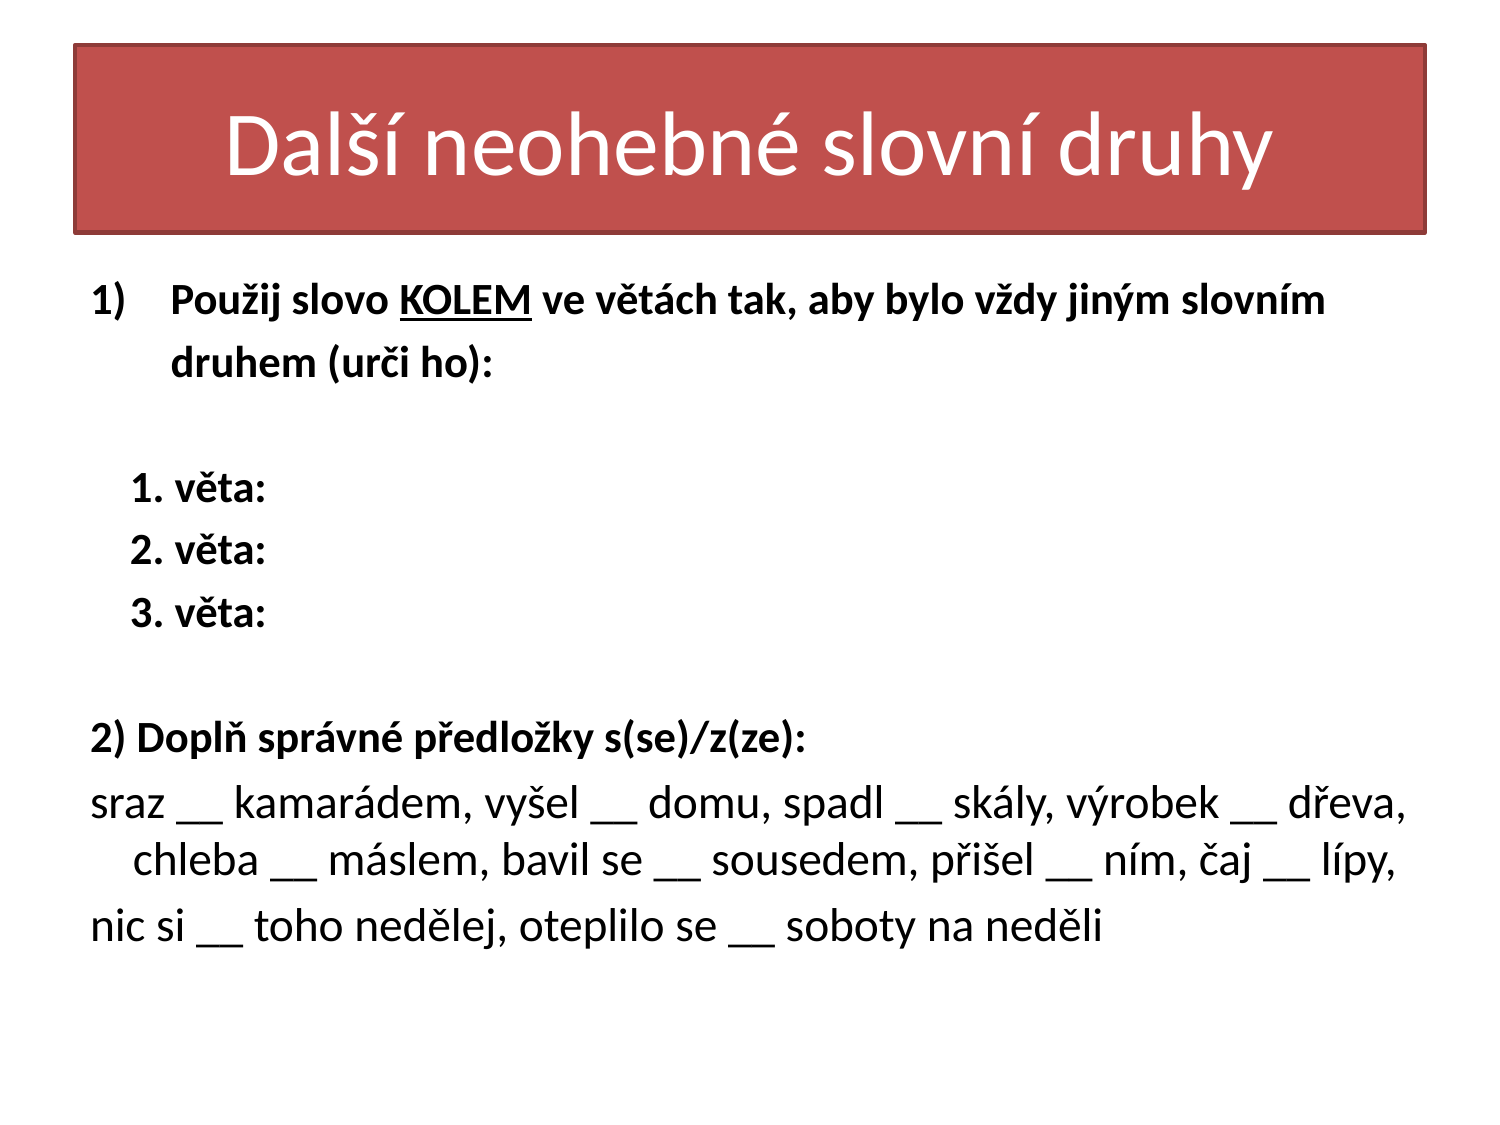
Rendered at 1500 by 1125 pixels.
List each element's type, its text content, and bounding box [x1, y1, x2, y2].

title Další neohebné slovní druhy [73, 43, 1427, 235]
list Použij slovo KOLEM ve větách tak, aby bylo vždy jiným slovním druhem (urči ho): 1. věta: 2. věta: 3. věta: 2) Doplň správné předložky s(se)/z(ze): sraz __ kamarádem, vyšel __ domu, spadl __ skály, výrobek __ dřeva, chleba __ máslem, bavil se __ sousedem, přišel __ ním, čaj __ lípy, nic si __ toho nedělej, oteplilo se __ soboty na neděli [75, 262, 1425, 1005]
